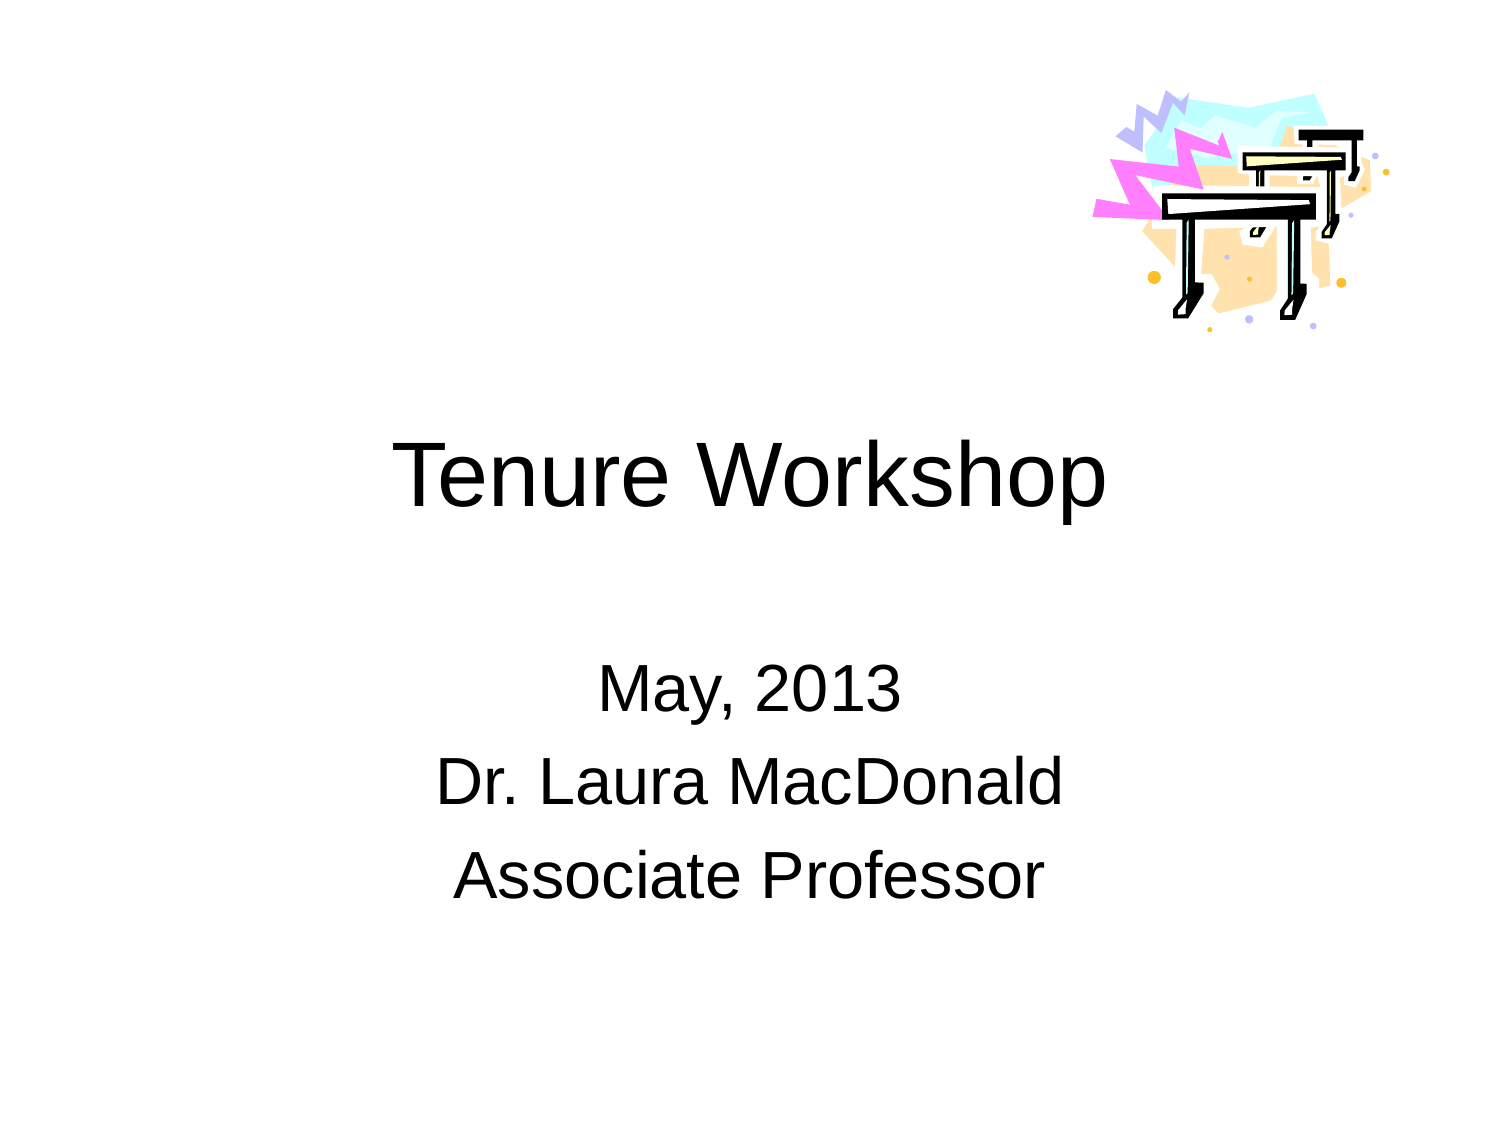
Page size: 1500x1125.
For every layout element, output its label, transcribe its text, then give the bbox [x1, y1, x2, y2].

title Tenure Workshop [112, 349, 1388, 591]
picture [1092, 89, 1390, 333]
subtitle May, 2013 Dr. Laura MacDonald Associate Professor [224, 637, 1276, 926]
